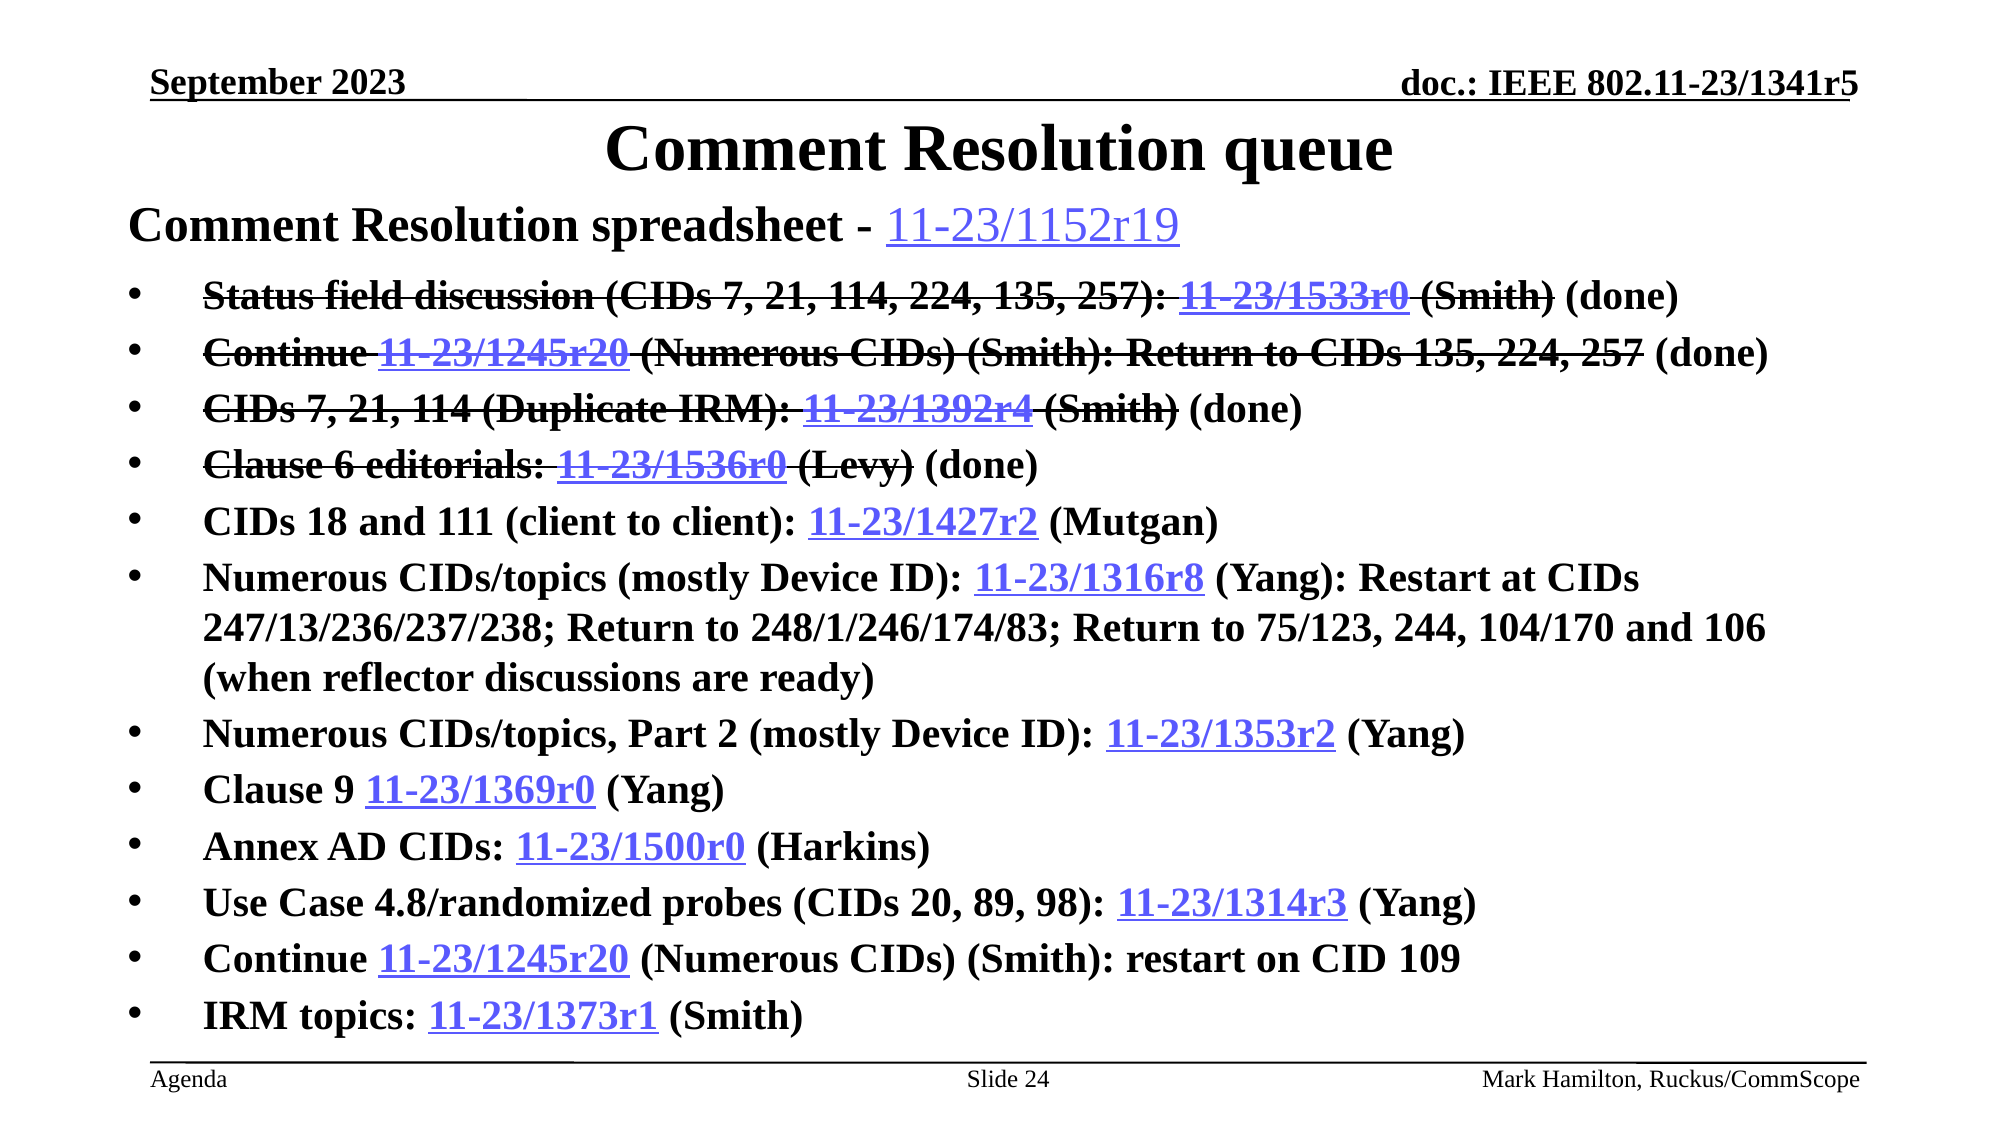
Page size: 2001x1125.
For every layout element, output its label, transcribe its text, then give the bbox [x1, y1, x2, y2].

title Comment Resolution queue [149, 112, 1850, 176]
slide_number Slide 24 [950, 1061, 1067, 1123]
list Comment Resolution spreadsheet - 11-23/1152r19 Status field discussion (CIDs 7, 21, 114, 224, 135, 257): 11-23/1533r0 (Smith) (done) Continue 11-23/1245r20 (Numerous CIDs) (Smith): Return to CIDs 135, 224, 257 (done) CIDs 7, 21, 114 (Duplicate IRM): 11-23/1392r4 (Smith) (done) Clause 6 editorials: 11-23/1536r0 (Levy) (done) CIDs 18 and 111 (client to client): 11-23/1427r2 (Mutgan) Numerous CIDs/topics (mostly Device ID): 11-23/1316r8 (Yang): Restart at CIDs 247/13/236/237/238; Return to 248/1/246/174/83; Return to 75/123, 244, 104/170 and 106 (when reflector discussions are ready) Numerous CIDs/topics, Part 2 (mostly Device ID): 11-23/1353r2 (Yang) Clause 9 11-23/1369r0 (Yang) Annex AD CIDs: 11-23/1500r0 (Harkins) Use Case 4.8/randomized probes (CIDs 20, 89, 98): 11-23/1314r3 (Yang) Continue 11-23/1245r20 (Numerous CIDs) (Smith): restart on CID 109 IRM topics: 11-23/1373r1 (Smith) [112, 199, 1888, 1088]
